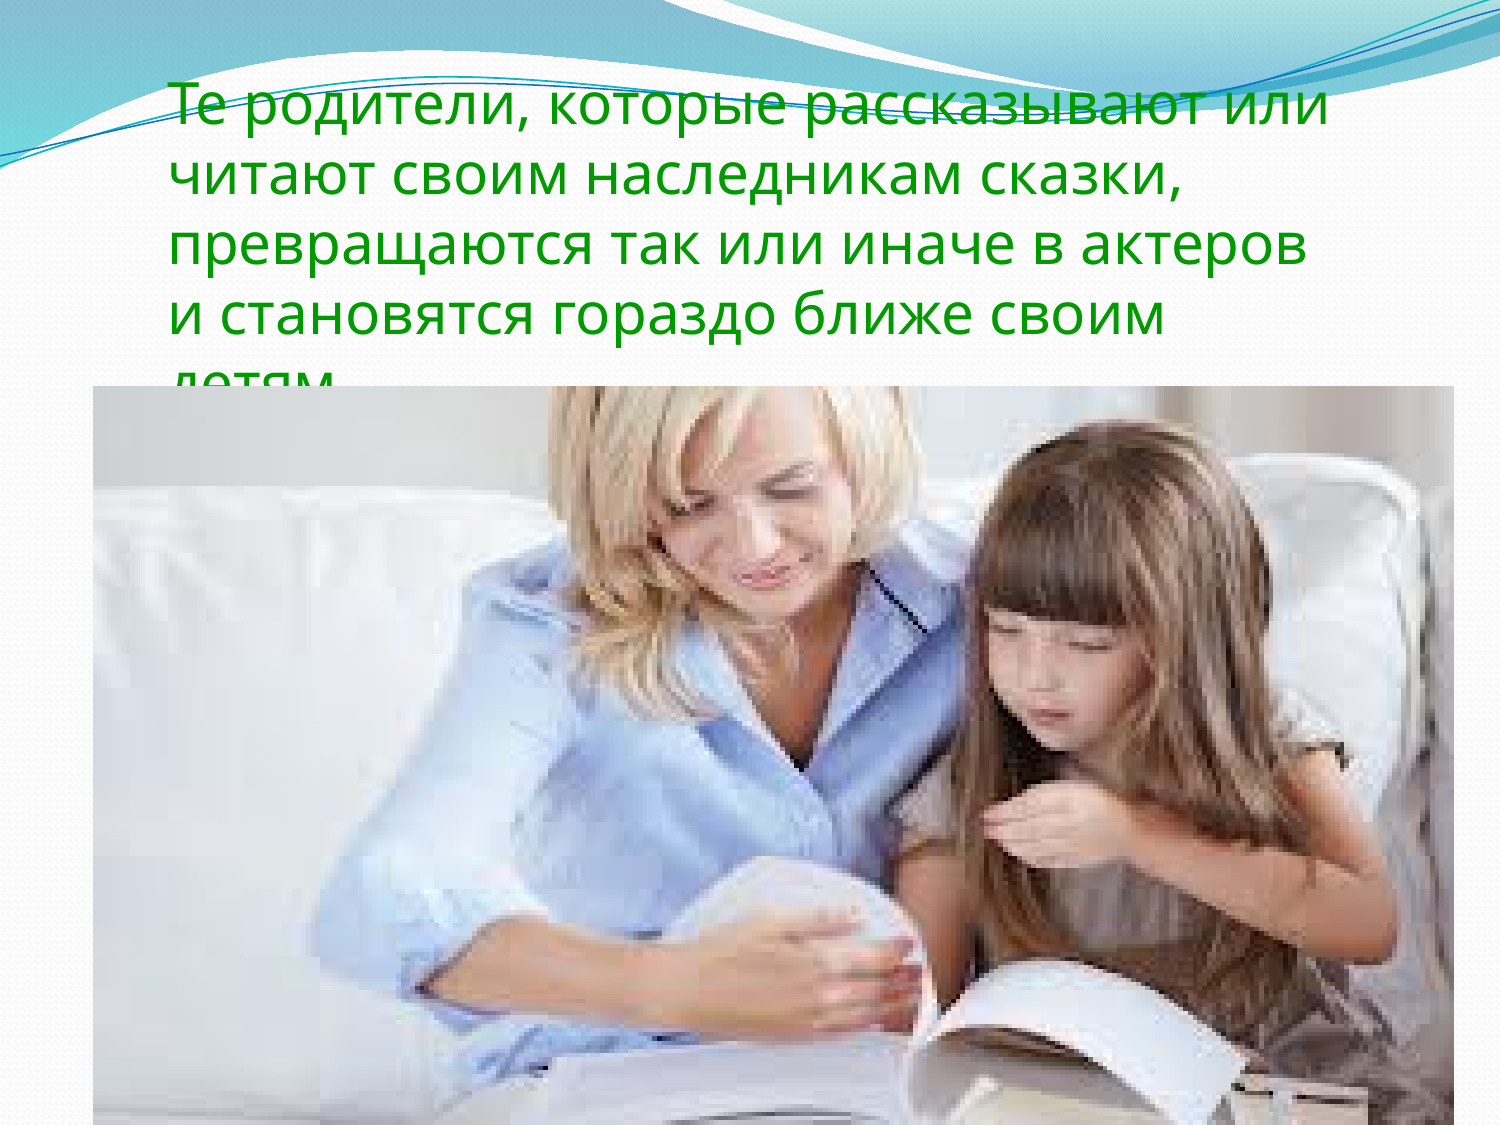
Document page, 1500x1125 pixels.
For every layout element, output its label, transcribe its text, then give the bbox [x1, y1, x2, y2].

picture [93, 386, 1454, 1125]
text_box Те родители, которые рассказывают или читают своим наследникам сказки, превращаются так или иначе в актеров и становятся гораздо ближе своим детям. [152, 58, 1348, 385]
